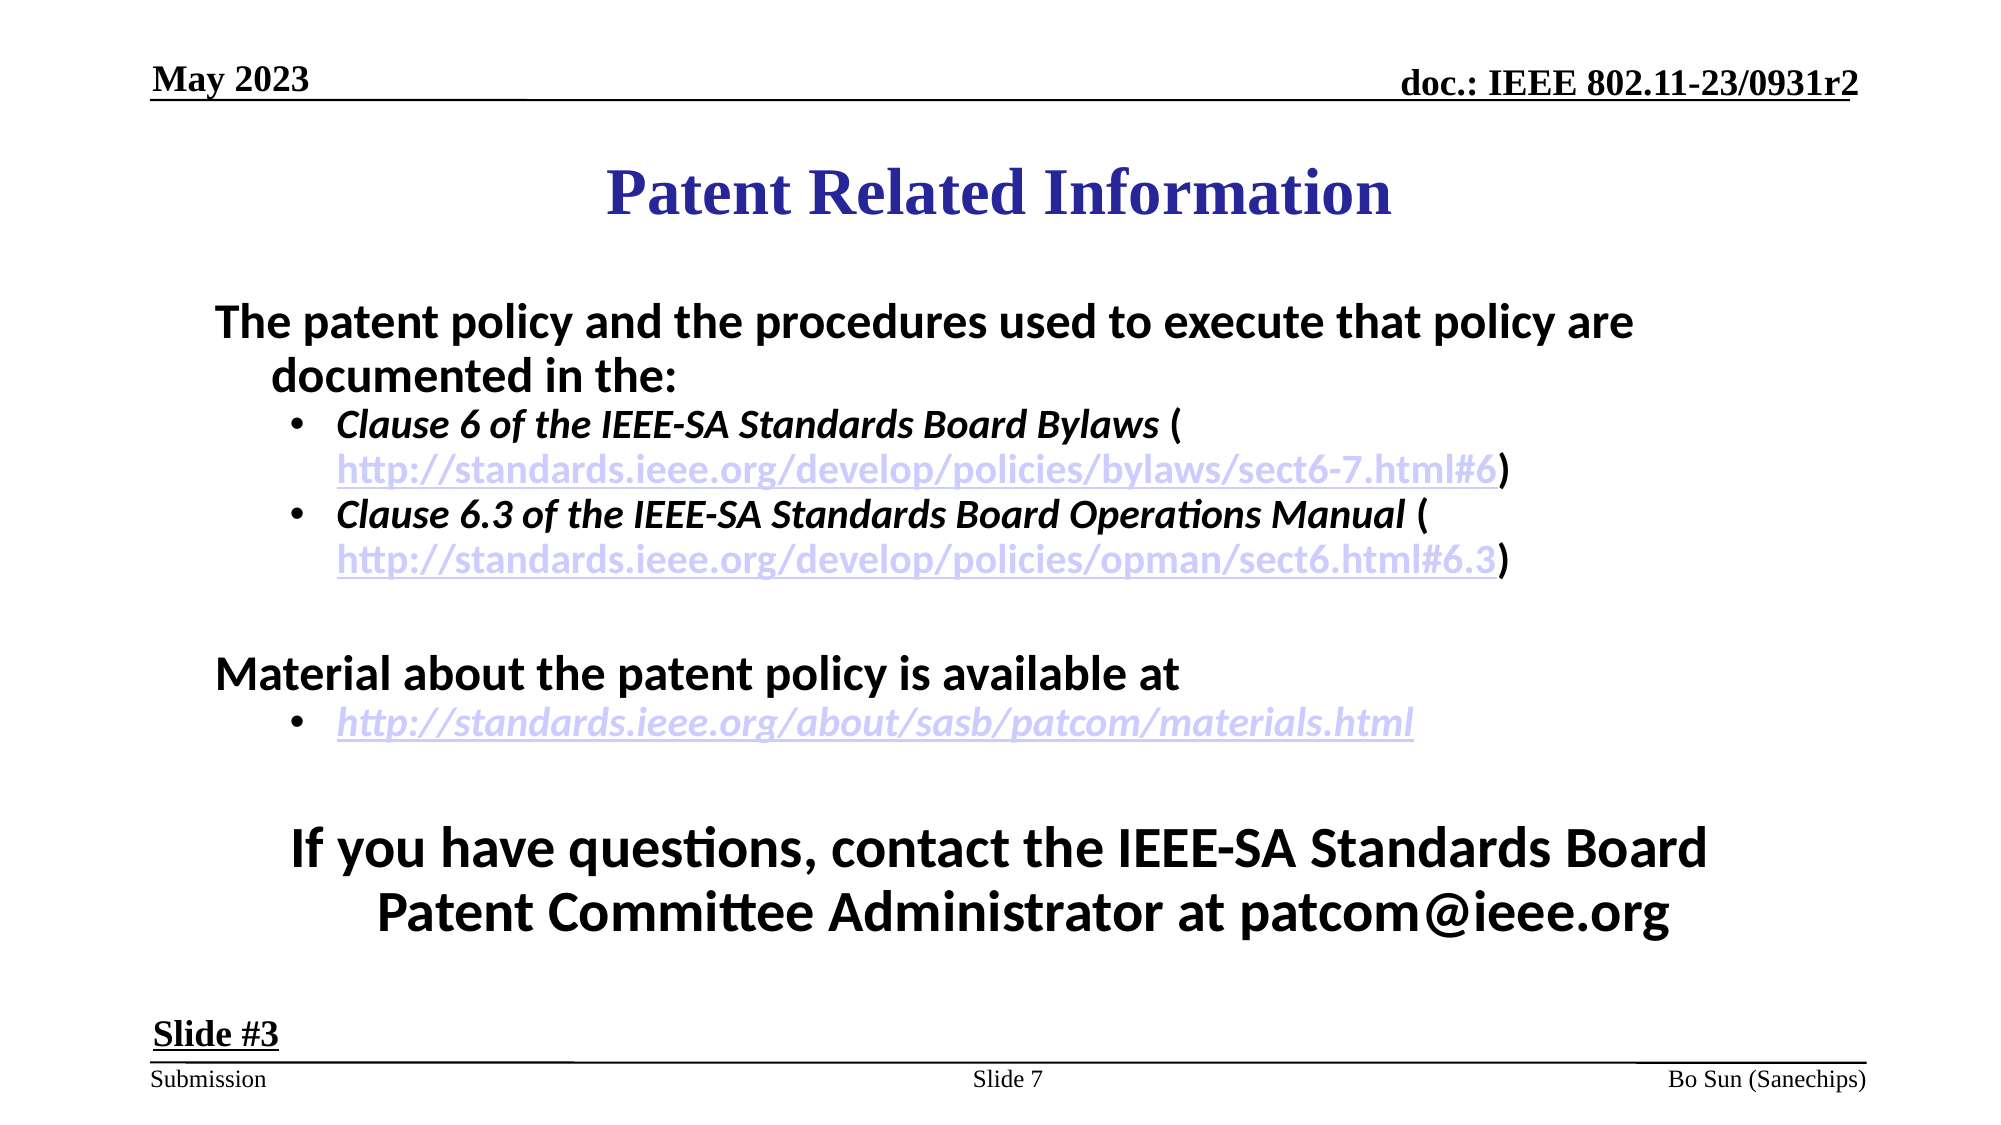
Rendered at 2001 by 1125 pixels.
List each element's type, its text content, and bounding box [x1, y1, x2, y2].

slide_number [152, 54, 563, 100]
footer Bo Sun (Sanechips) [1169, 1061, 1867, 1093]
slide_number Slide 7 [949, 1061, 1067, 1123]
text_box The patent policy and the procedures used to execute that policy are documented in the: Clause 6 of the IEEE-SA Standards Board Bylaws (http://standards.ieee.org/develop/policies/bylaws/sect6-7.html#6) Clause 6.3 of the IEEE-SA Standards Board Operations Manual (http://standards.ieee.org/develop/policies/opman/sect6.html#6.3) Material about the patent policy is available at http://standards.ieee.org/about/sasb/patcom/materials.html If you have questions, contact the IEEE-SA Standards Board Patent Committee Administrator at patcom@ieee.org [200, 287, 1800, 988]
text_box Patent Related Information [362, 100, 1638, 276]
text_box Slide #3 [138, 1002, 295, 1062]
